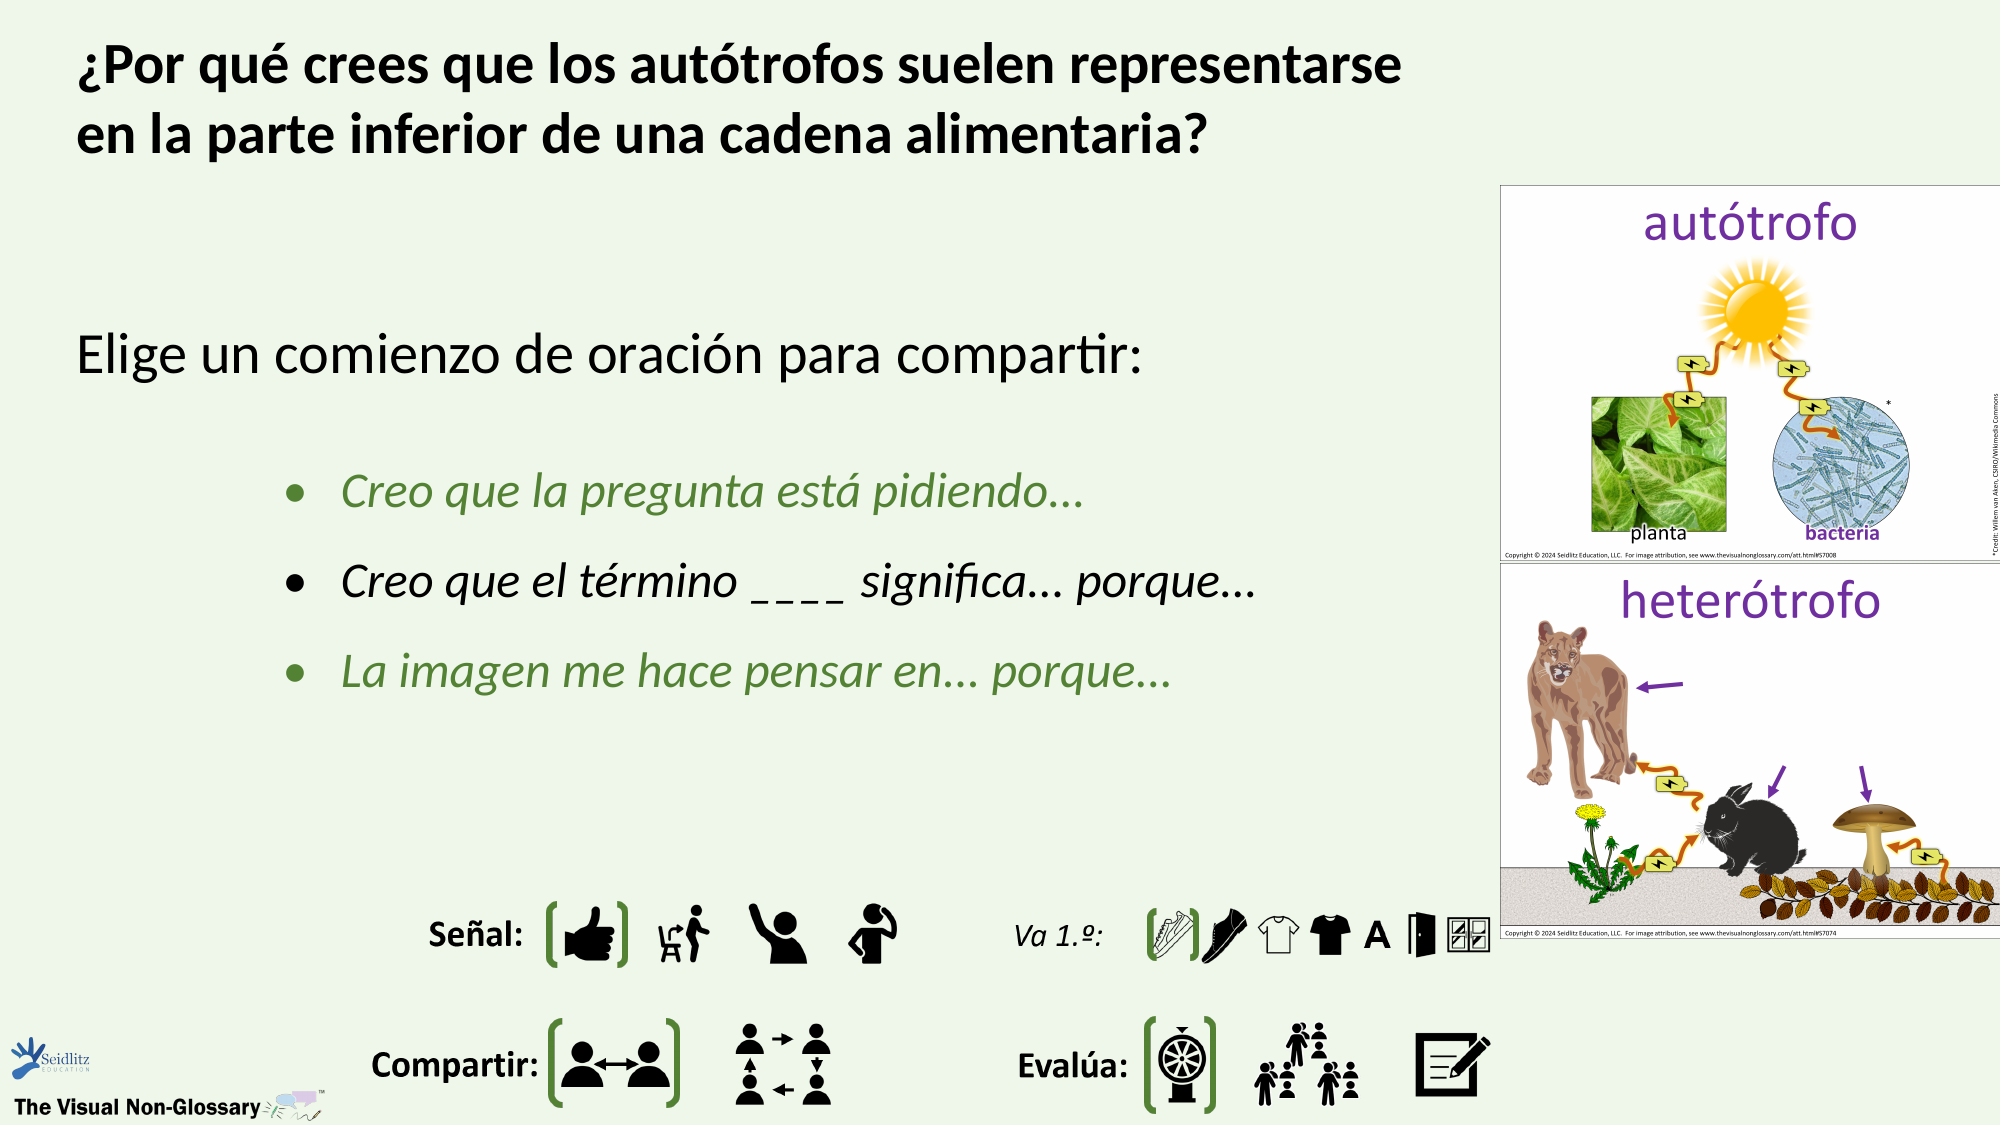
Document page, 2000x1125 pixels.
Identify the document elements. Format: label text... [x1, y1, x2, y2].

text_box Elige un comienzo de oración para compartir: [61, 307, 1479, 393]
picture [1499, 563, 2000, 940]
text_box • Creo que la pregunta está pidiendo... • Creo que el término ____ significa... porque... • La imagen me hace pensar en... porque... [267, 374, 1274, 705]
picture [347, 899, 1491, 1114]
text_box ¿Por qué crees que los autótrofos suelen representarse en la parte inferior de una cadena alimentaria? [61, 17, 1479, 173]
picture [0, 1034, 328, 1125]
picture [1499, 185, 2000, 562]
